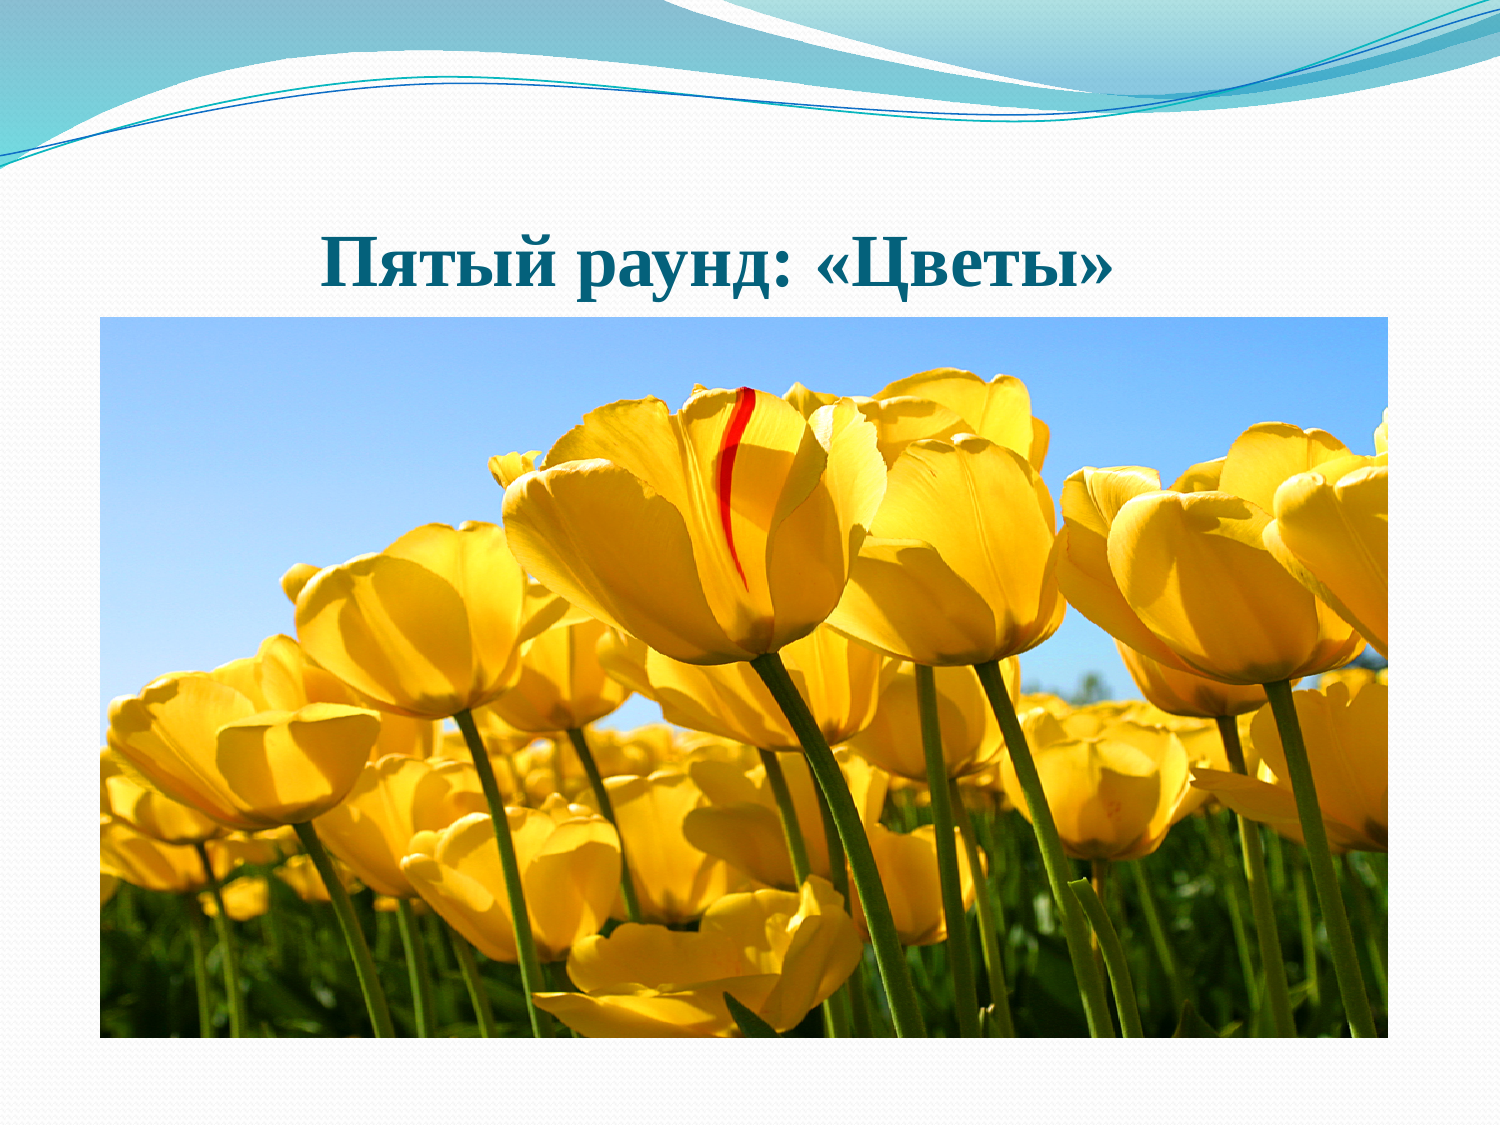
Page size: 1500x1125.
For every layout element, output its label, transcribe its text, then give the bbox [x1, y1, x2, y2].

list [100, 317, 1389, 1038]
title Пятый раунд: «Цветы» [76, 113, 1427, 302]
